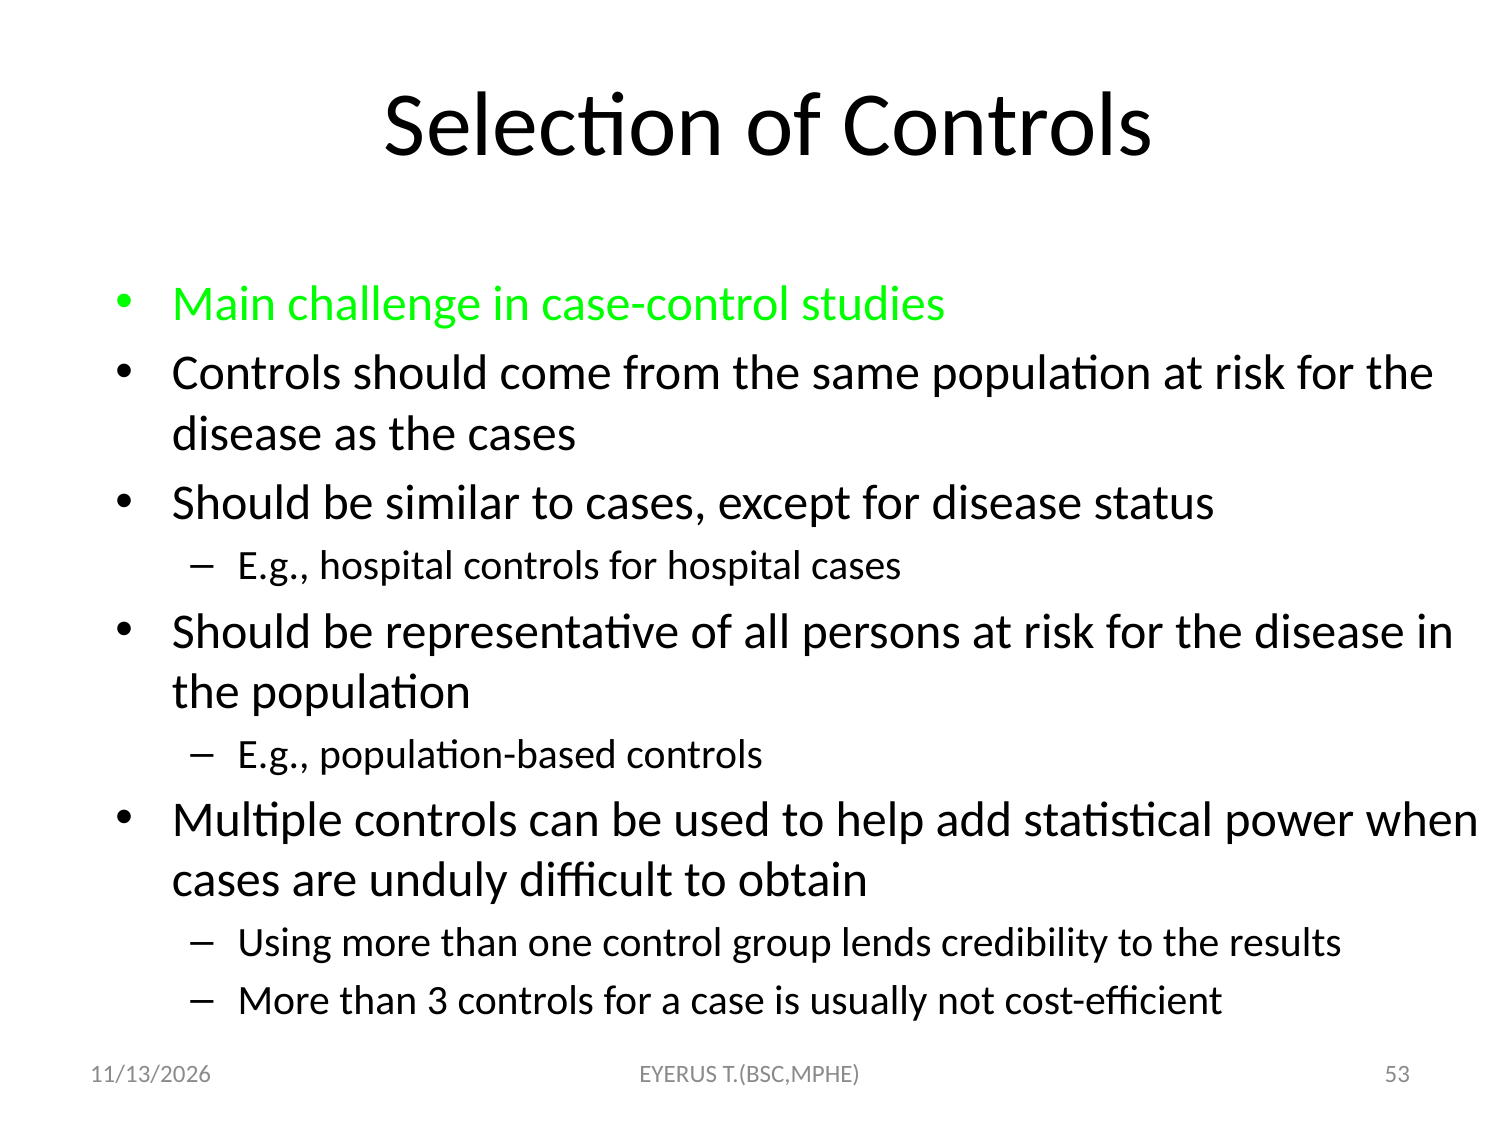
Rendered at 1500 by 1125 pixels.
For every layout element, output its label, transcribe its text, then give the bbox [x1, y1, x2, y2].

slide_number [75, 1042, 425, 1103]
title Selection of Controls [100, 37, 1438, 200]
list Main challenge in case-control studies Controls should come from the same population at risk for the disease as the cases Should be similar to cases, except for disease status E.g., hospital controls for hospital cases Should be representative of all persons at risk for the disease in the population E.g., population-based controls Multiple controls can be used to help add statistical power when cases are unduly difficult to obtain Using more than one control group lends credibility to the results More than 3 controls for a case is usually not cost-efficient [100, 262, 1500, 1079]
slide_number 53 [1074, 1079, 1425, 1103]
footer EYERUS T.(BSC,MPHE) [512, 1042, 988, 1103]
